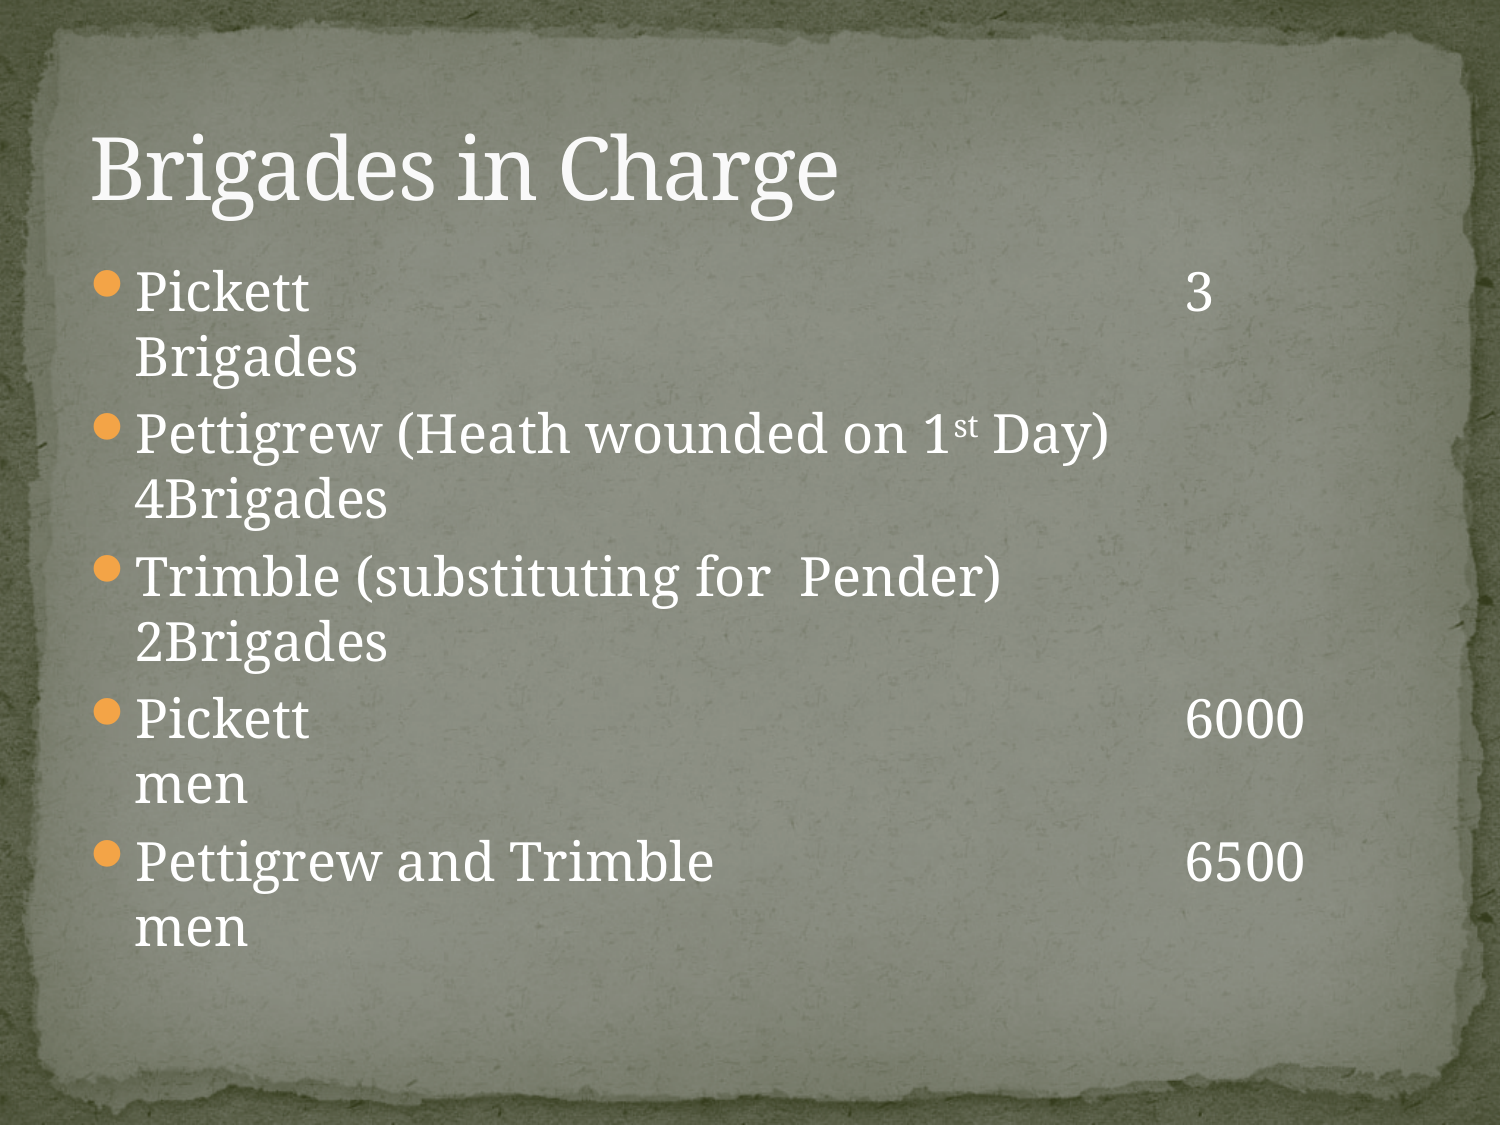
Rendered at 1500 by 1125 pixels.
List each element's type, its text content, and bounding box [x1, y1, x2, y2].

list Pickett 3 Brigades Pettigrew (Heath wounded on 1st Day) 4Brigades Trimble (substituting for Pender) 2Brigades Pickett 6000 men Pettigrew and Trimble 6500 men [75, 249, 1425, 1000]
title Brigades in Charge [74, 24, 1425, 225]
